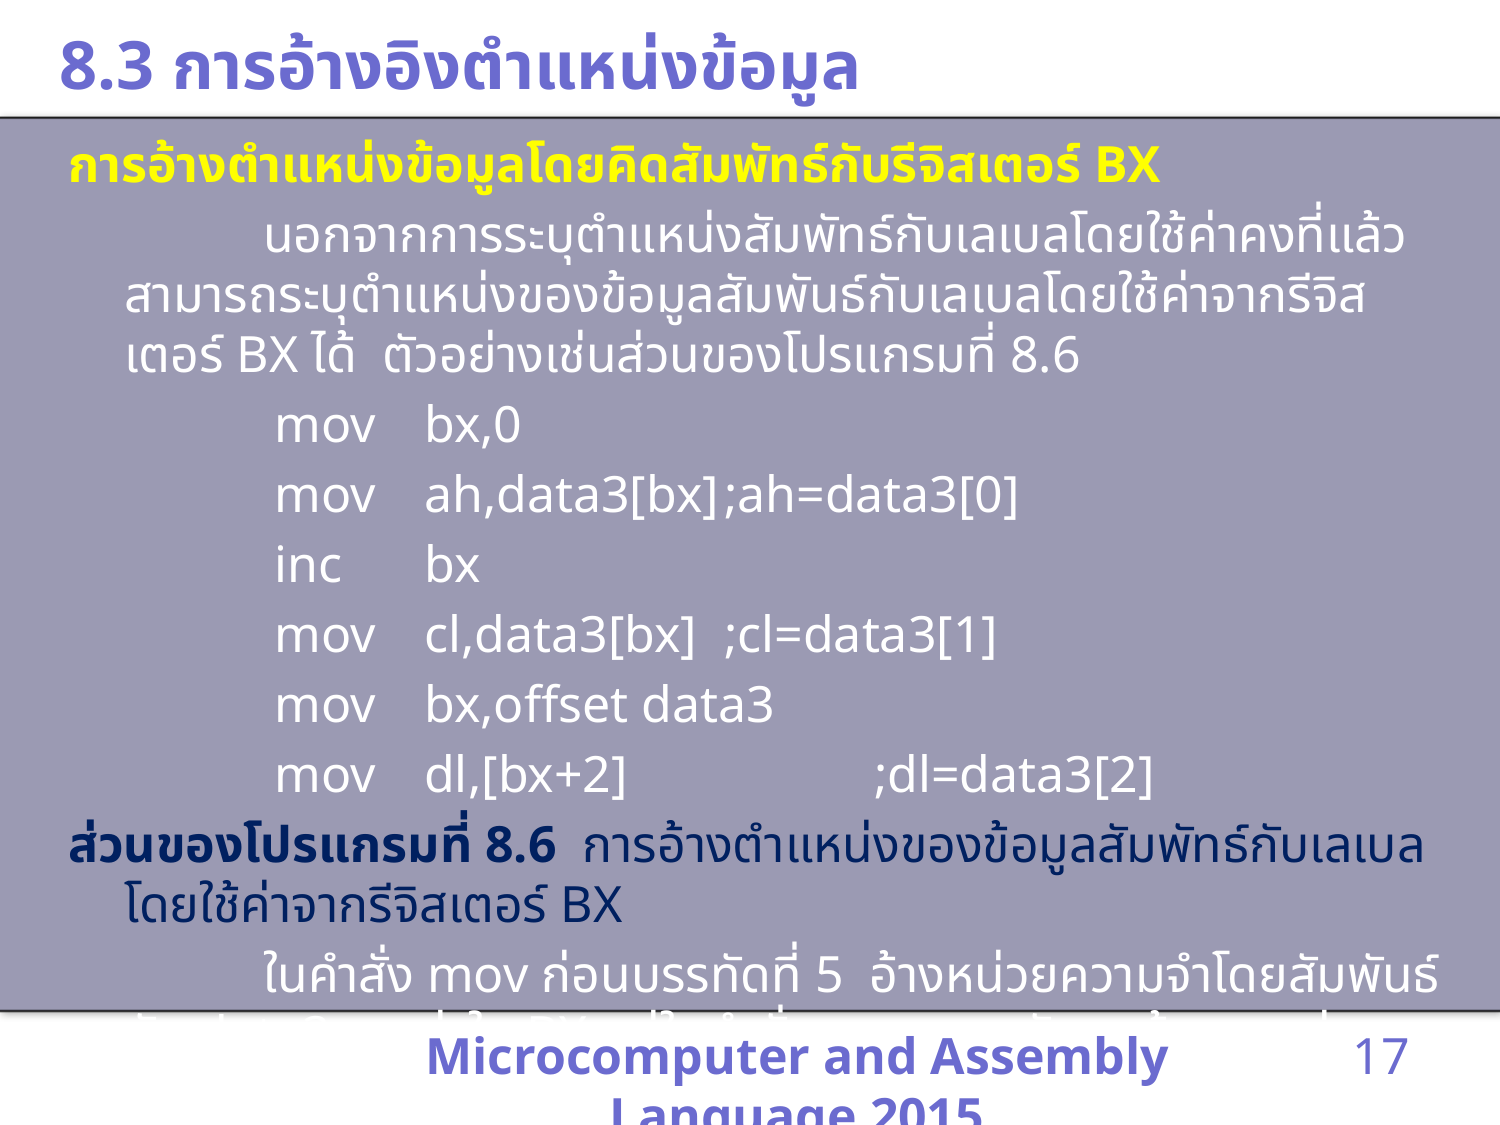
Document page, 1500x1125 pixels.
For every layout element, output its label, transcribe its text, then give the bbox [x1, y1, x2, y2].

picture [0, 0, 1500, 1125]
slide_number 17 [1074, 1017, 1425, 1096]
list การอ้างตำแหน่งข้อมูลโดยคิดสัมพัทธ์กับรีจิสเตอร์ BX นอกจากการระบุตำแหน่งสัมพัทธ์กับเลเบลโดยใช้ค่าคงที่แล้ว สามารถระบุตำแหน่งของข้อมูลสัมพันธ์กับเลเบลโดยใช้ค่าจากรีจิสเตอร์ BX ได้ ตัวอย่างเช่นส่วนของโปรแกรมที่ 8.6 mov bx,0 mov ah,data3[bx] ;ah=data3[0] inc bx mov cl,data3[bx] ;cl=data3[1] mov bx,offset data3 mov dl,[bx+2] ;dl=data3[2] ส่วนของโปรแกรมที่ 8.6 การอ้างตำแหน่งของข้อมูลสัมพัทธ์กับเลเบลโดยใช้ค่าจากรีจิสเตอร์ BX ในคำสั่ง mov ก่อนบรรทัดที่ 5 อ้างหน่วยความจำโดยสัมพันธ์กับ data3 และค่าใน BX แต่ในคำสั่ง mov บรรทัดสุดท้ายของส่วนของโปรแกรมที่ 8.6 อ้างหน่วยความจำสัมพันธ์กับ BX ซึ่งเก็บออฟเซ็ตของ data3 [53, 125, 1459, 1012]
footer Microcomputer and Assembly Language 2015 [407, 1017, 1074, 1096]
title 8.3 การอ้างอิงตำแหน่งข้อมูล [44, 12, 1395, 113]
